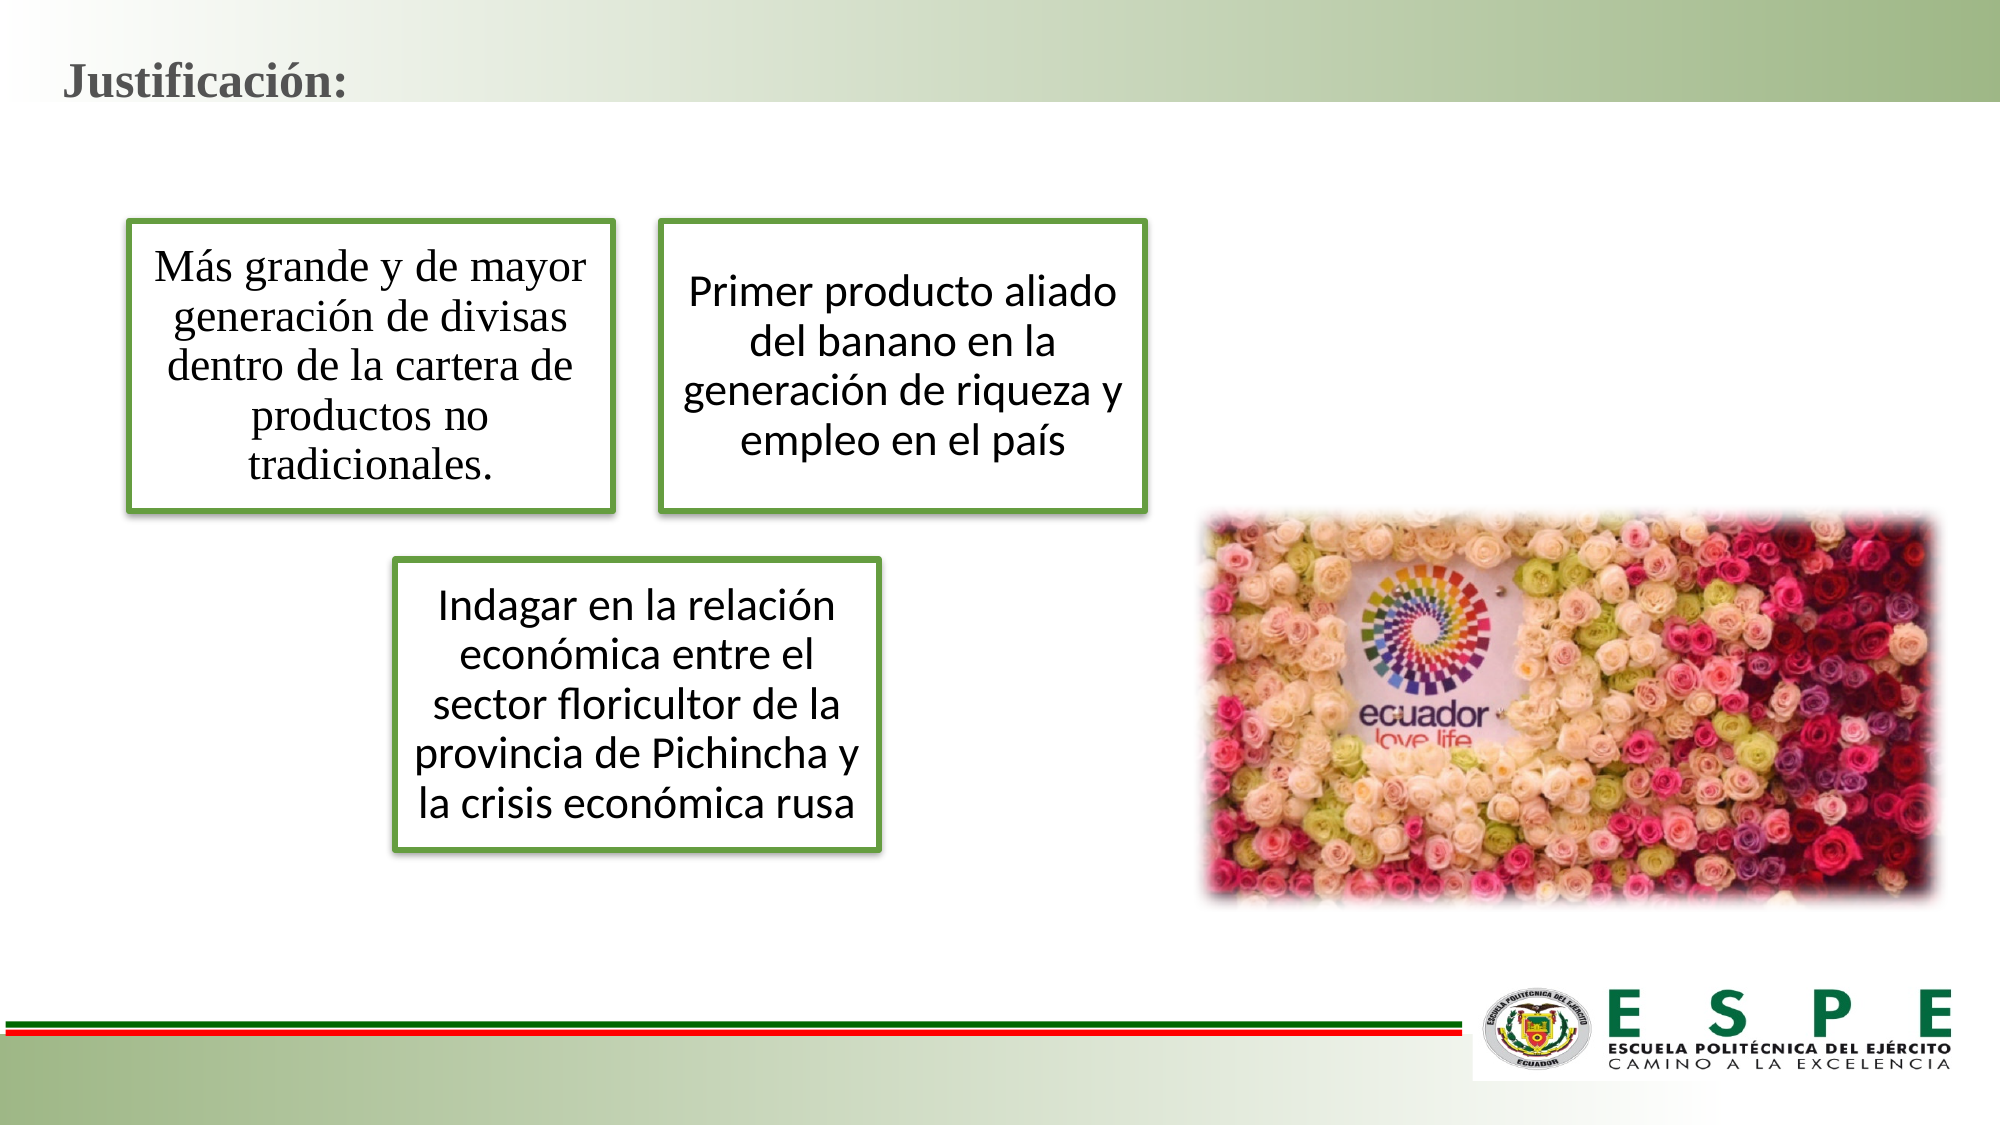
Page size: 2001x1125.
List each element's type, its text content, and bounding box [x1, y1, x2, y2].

text_box Justificación: [47, 39, 365, 115]
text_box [128, 191, 1146, 879]
picture [1191, 503, 1950, 914]
picture [1472, 976, 1977, 1081]
